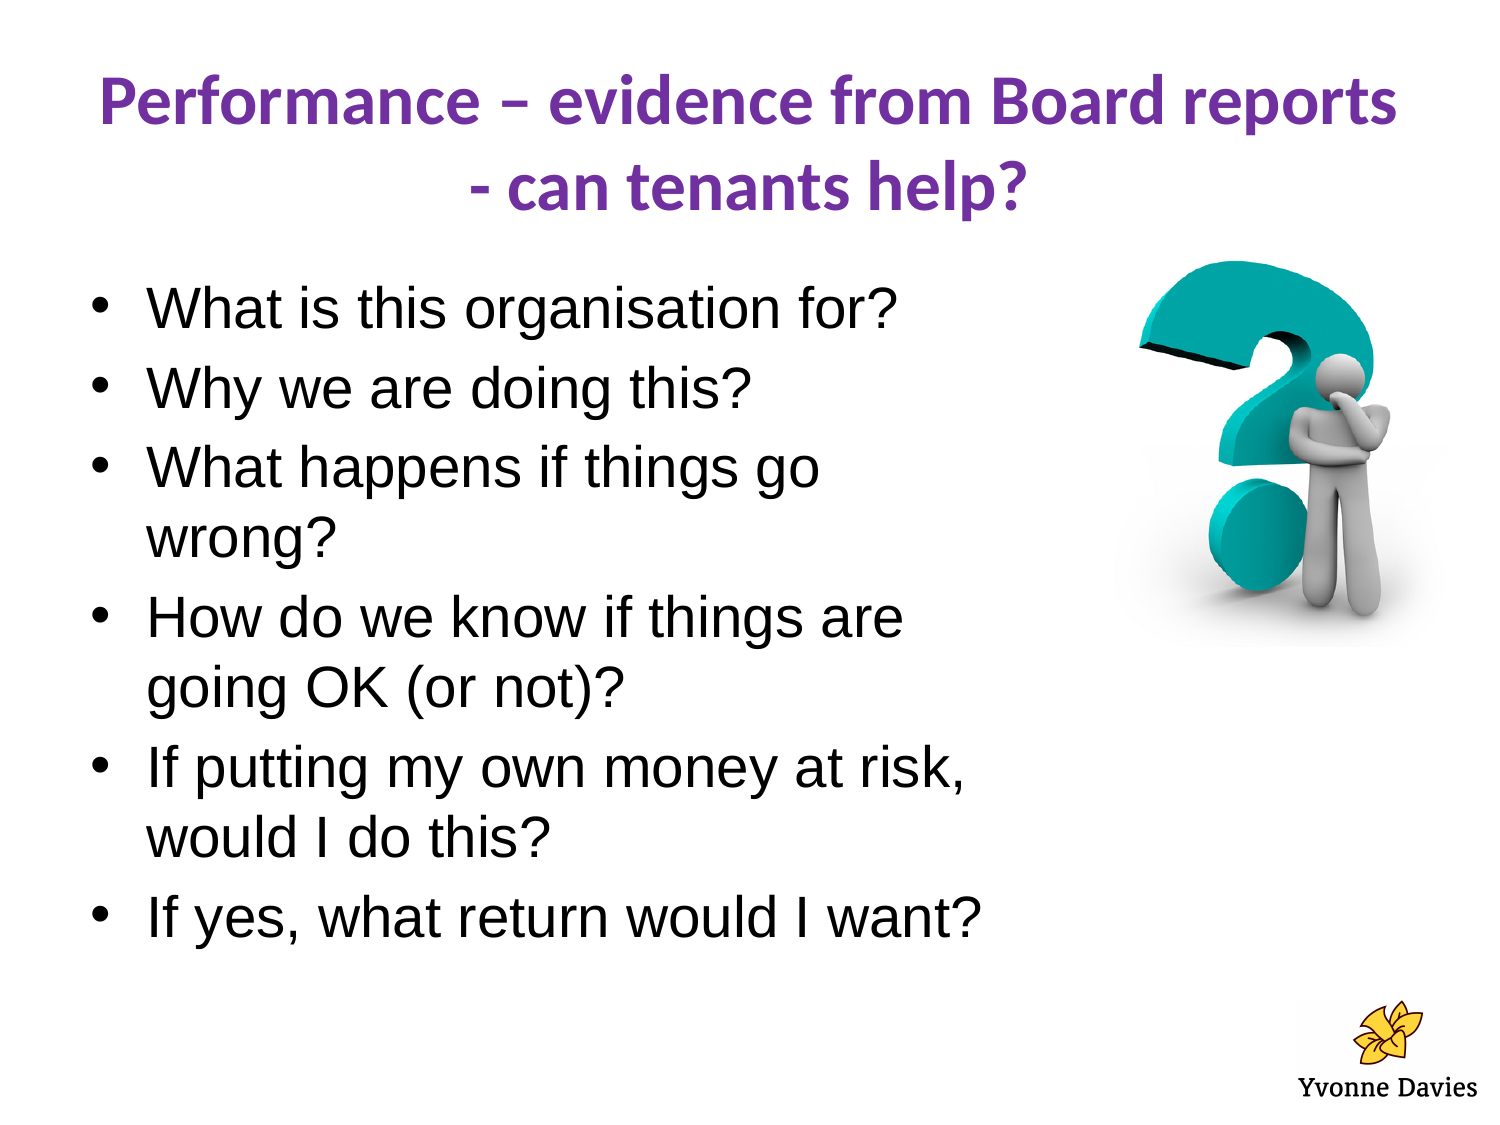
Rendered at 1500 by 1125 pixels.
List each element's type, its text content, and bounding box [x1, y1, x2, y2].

list What is this organisation for? Why we are doing this? What happens if things go wrong? How do we know if things are going OK (or not)? If putting my own money at risk, would I do this? If yes, what return would I want? [75, 262, 1010, 1005]
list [1080, 255, 1472, 647]
picture [1295, 999, 1480, 1100]
title Performance – evidence from Board reports - can tenants help? [75, 45, 1425, 233]
